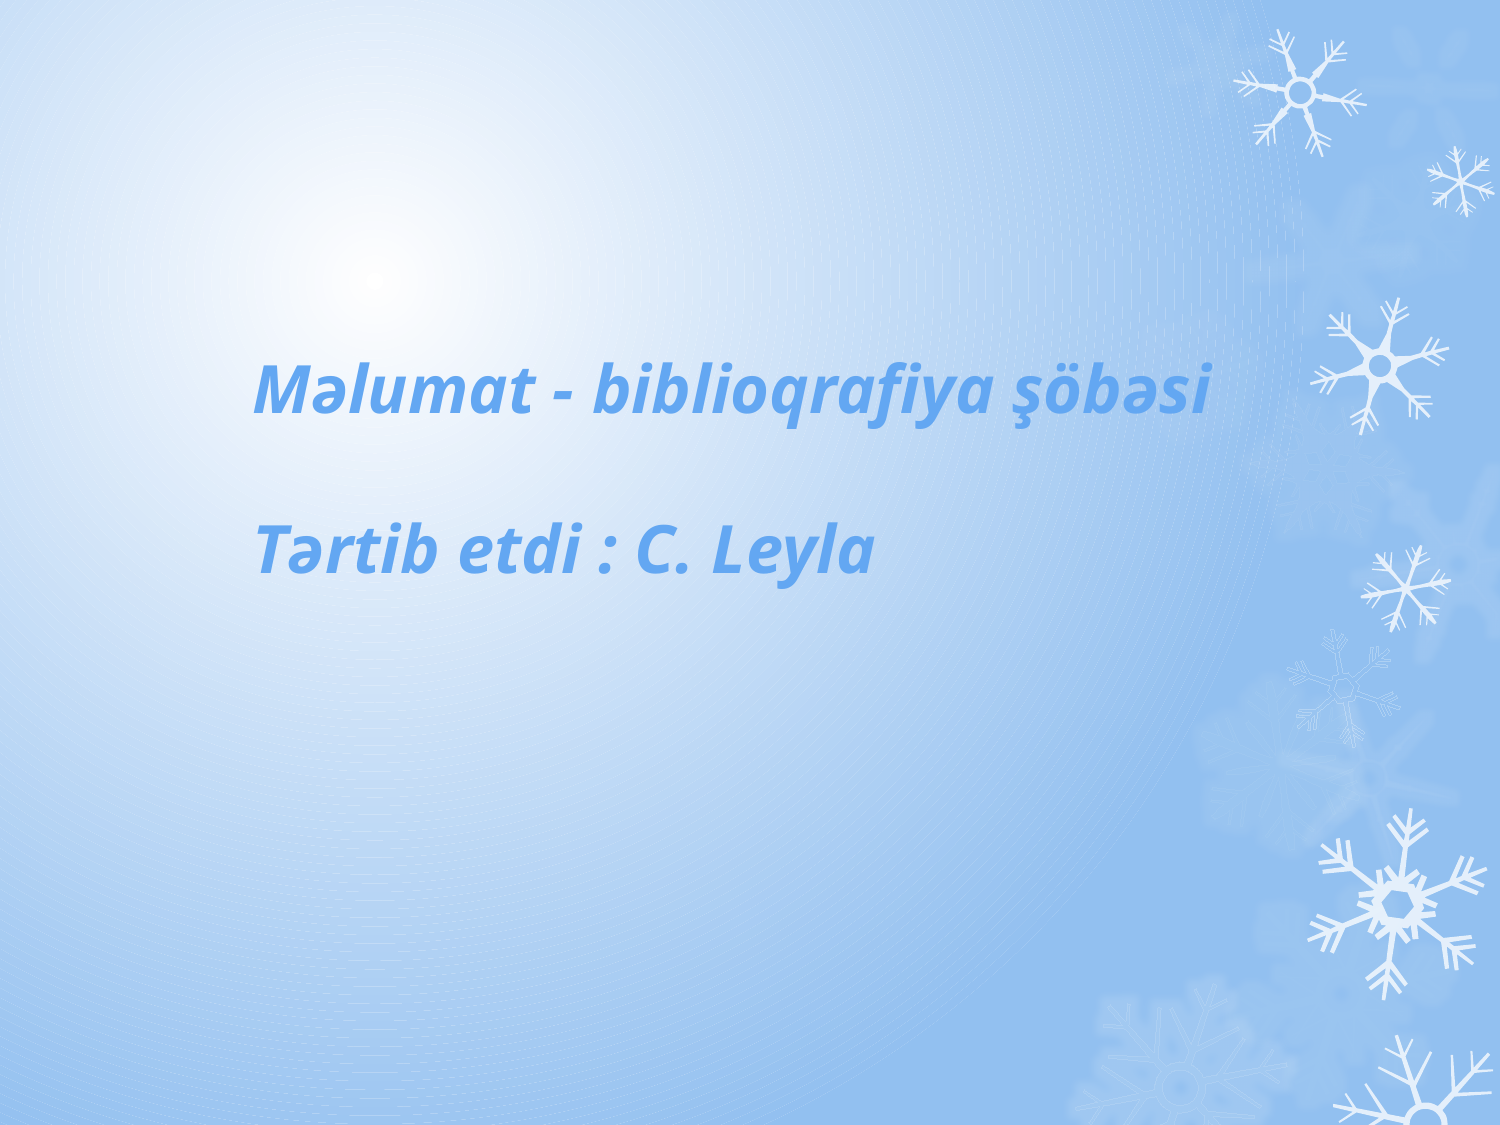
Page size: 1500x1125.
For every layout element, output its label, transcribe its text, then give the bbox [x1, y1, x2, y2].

text_box Məlumat - biblioqrafiya şöbəsi Tərtib etdi : C. Leyla [237, 339, 1227, 594]
